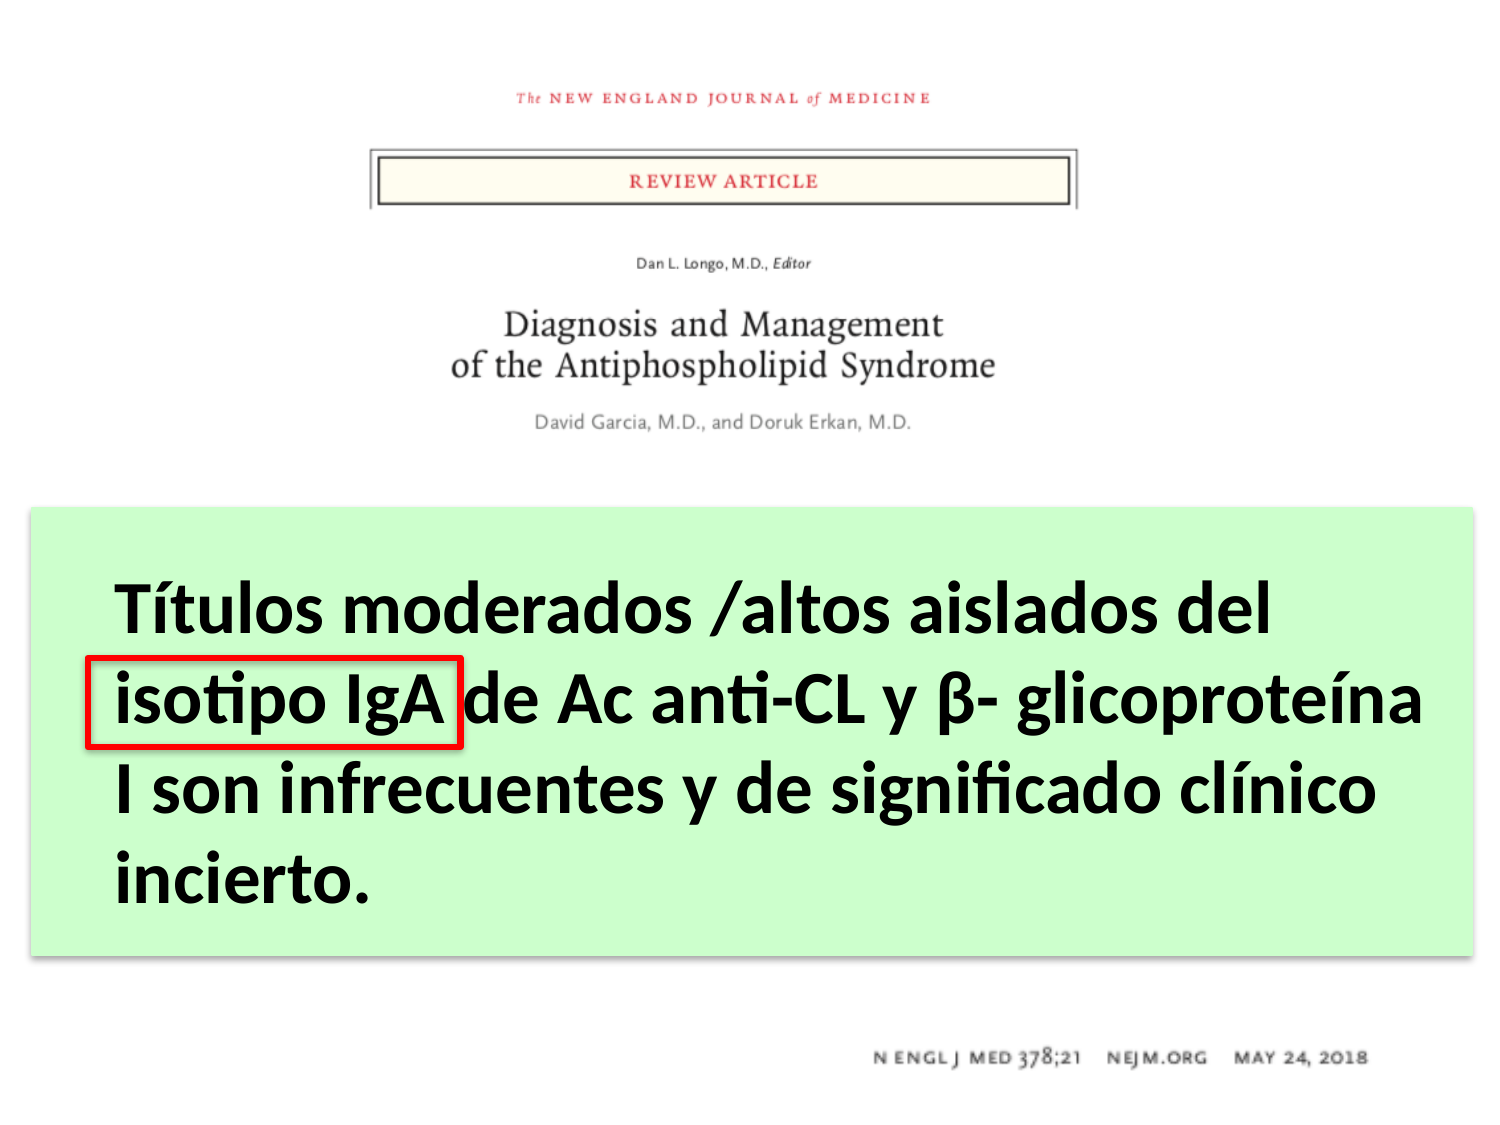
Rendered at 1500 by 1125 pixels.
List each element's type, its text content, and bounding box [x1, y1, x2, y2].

picture [326, 60, 1142, 446]
picture [855, 1034, 1394, 1079]
text_box Títulos moderados /altos aislados del isotipo IgA de Ac anti-CL y β- glicoproteína I son infrecuentes y de significado clínico incierto. [99, 550, 1445, 926]
text_box [87, 657, 461, 748]
text_box [31, 507, 1473, 956]
